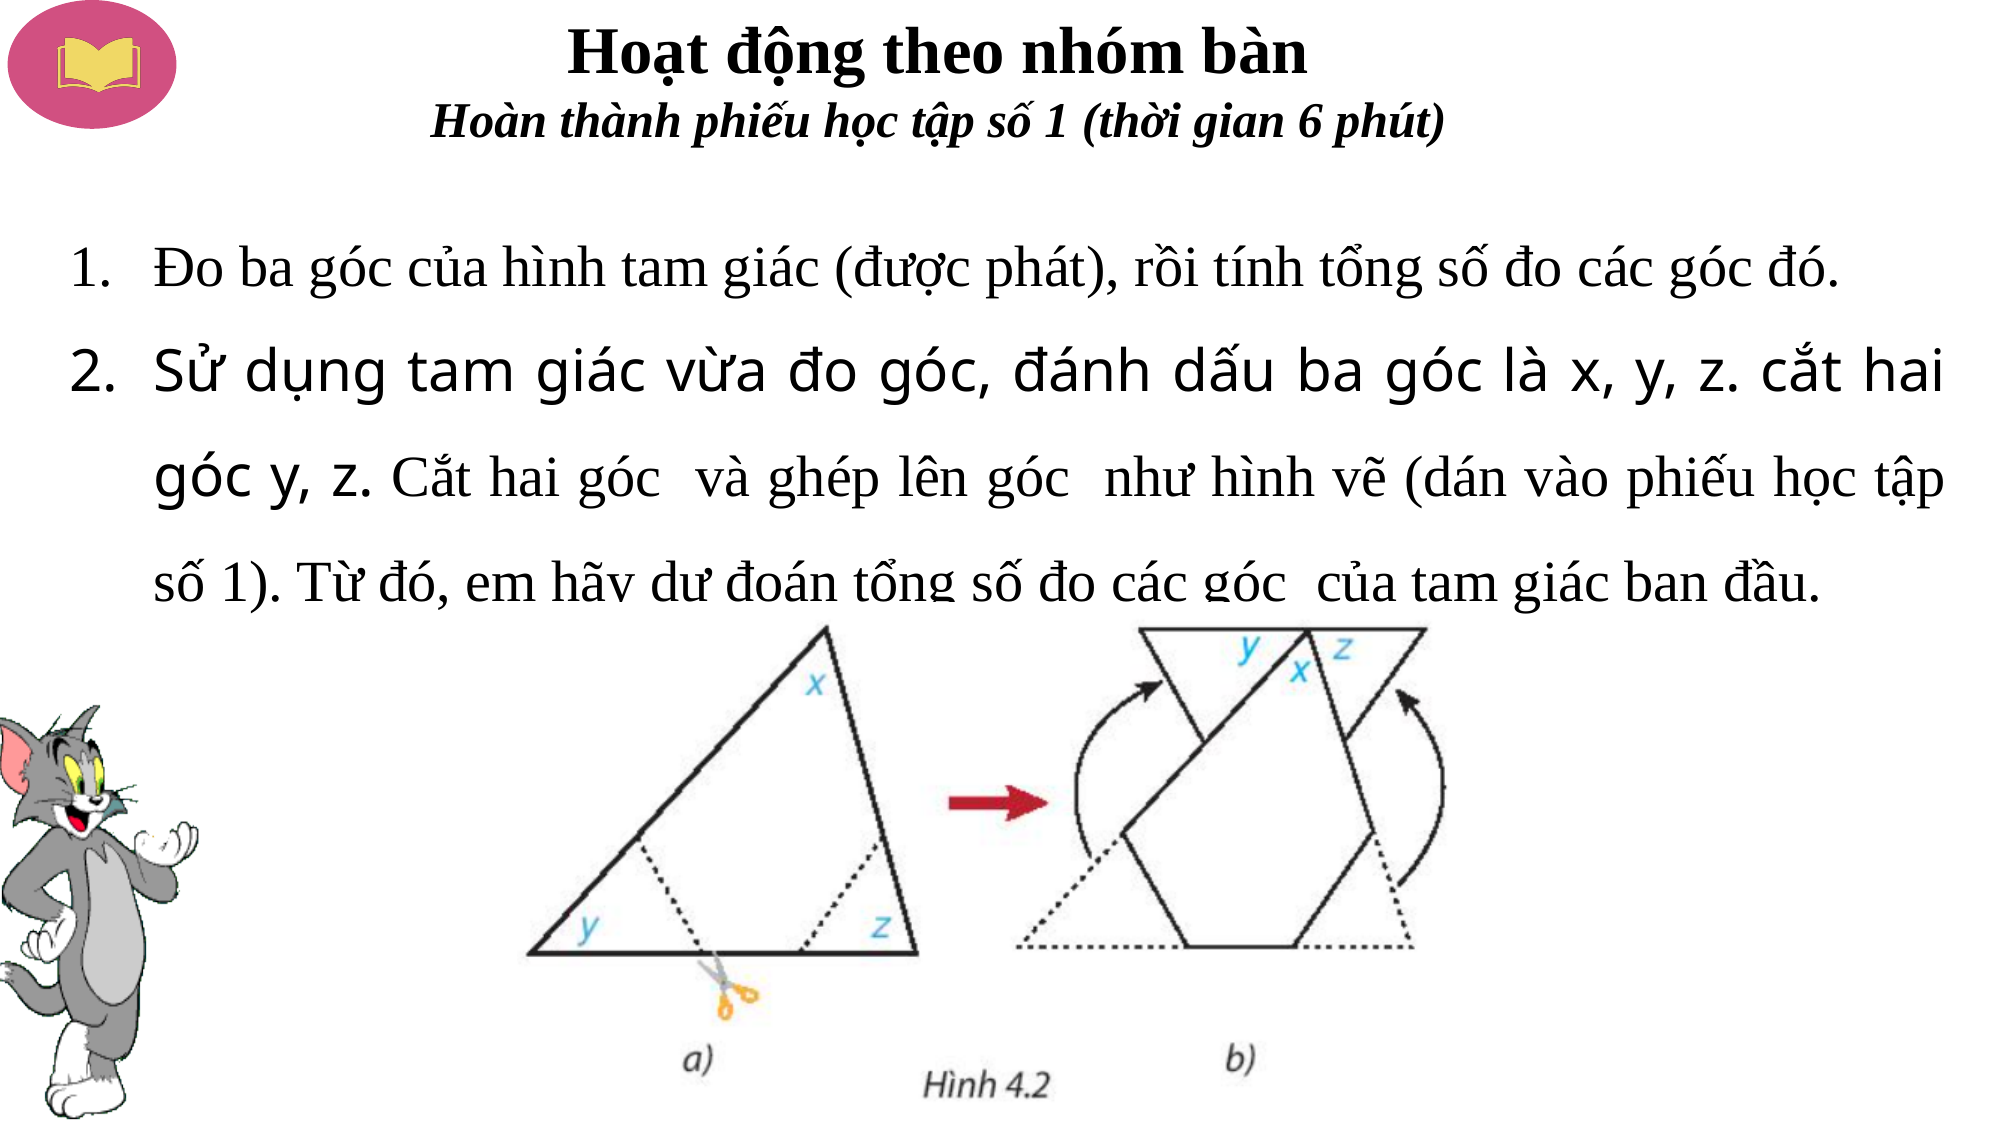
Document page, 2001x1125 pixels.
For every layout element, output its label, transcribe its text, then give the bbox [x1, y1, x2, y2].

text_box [7, 0, 177, 129]
picture [516, 602, 1478, 1118]
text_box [438, 433, 596, 469]
picture [0, 700, 202, 1125]
text_box Hoạt động theo nhóm bàn Hoàn thành phiếu học tập số 1 (thời gian 6 phút) [30, 0, 1847, 155]
